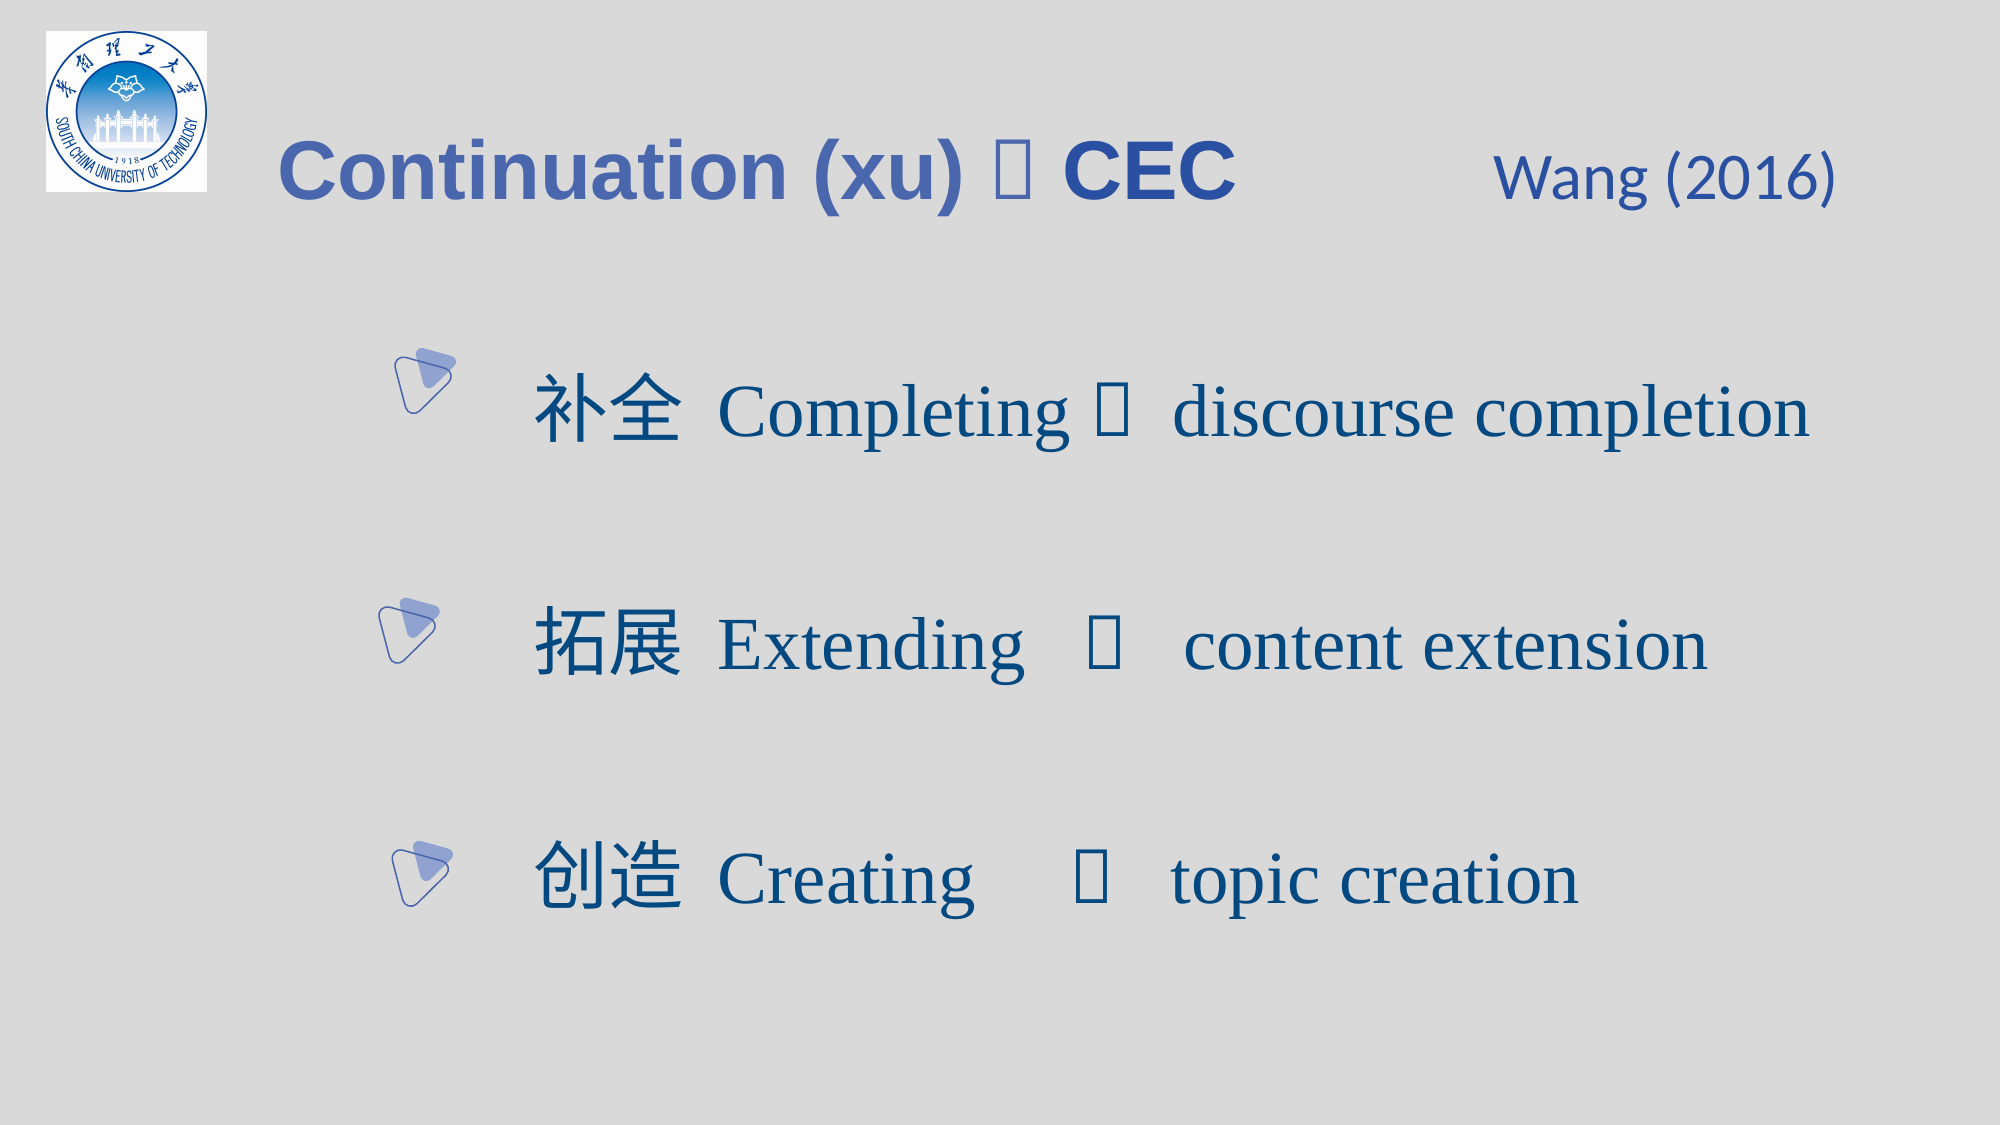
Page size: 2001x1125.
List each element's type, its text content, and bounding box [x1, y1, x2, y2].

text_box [371, 592, 441, 665]
picture [46, 31, 207, 192]
text_box Continuation (xu)  CEC Wang (2016) [232, 115, 1900, 216]
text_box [384, 835, 455, 908]
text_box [387, 342, 458, 415]
text_box 补全 Completing  discourse completion 拓展 Extending  content extension 创造 Creating  topic creation [518, 326, 1900, 1018]
